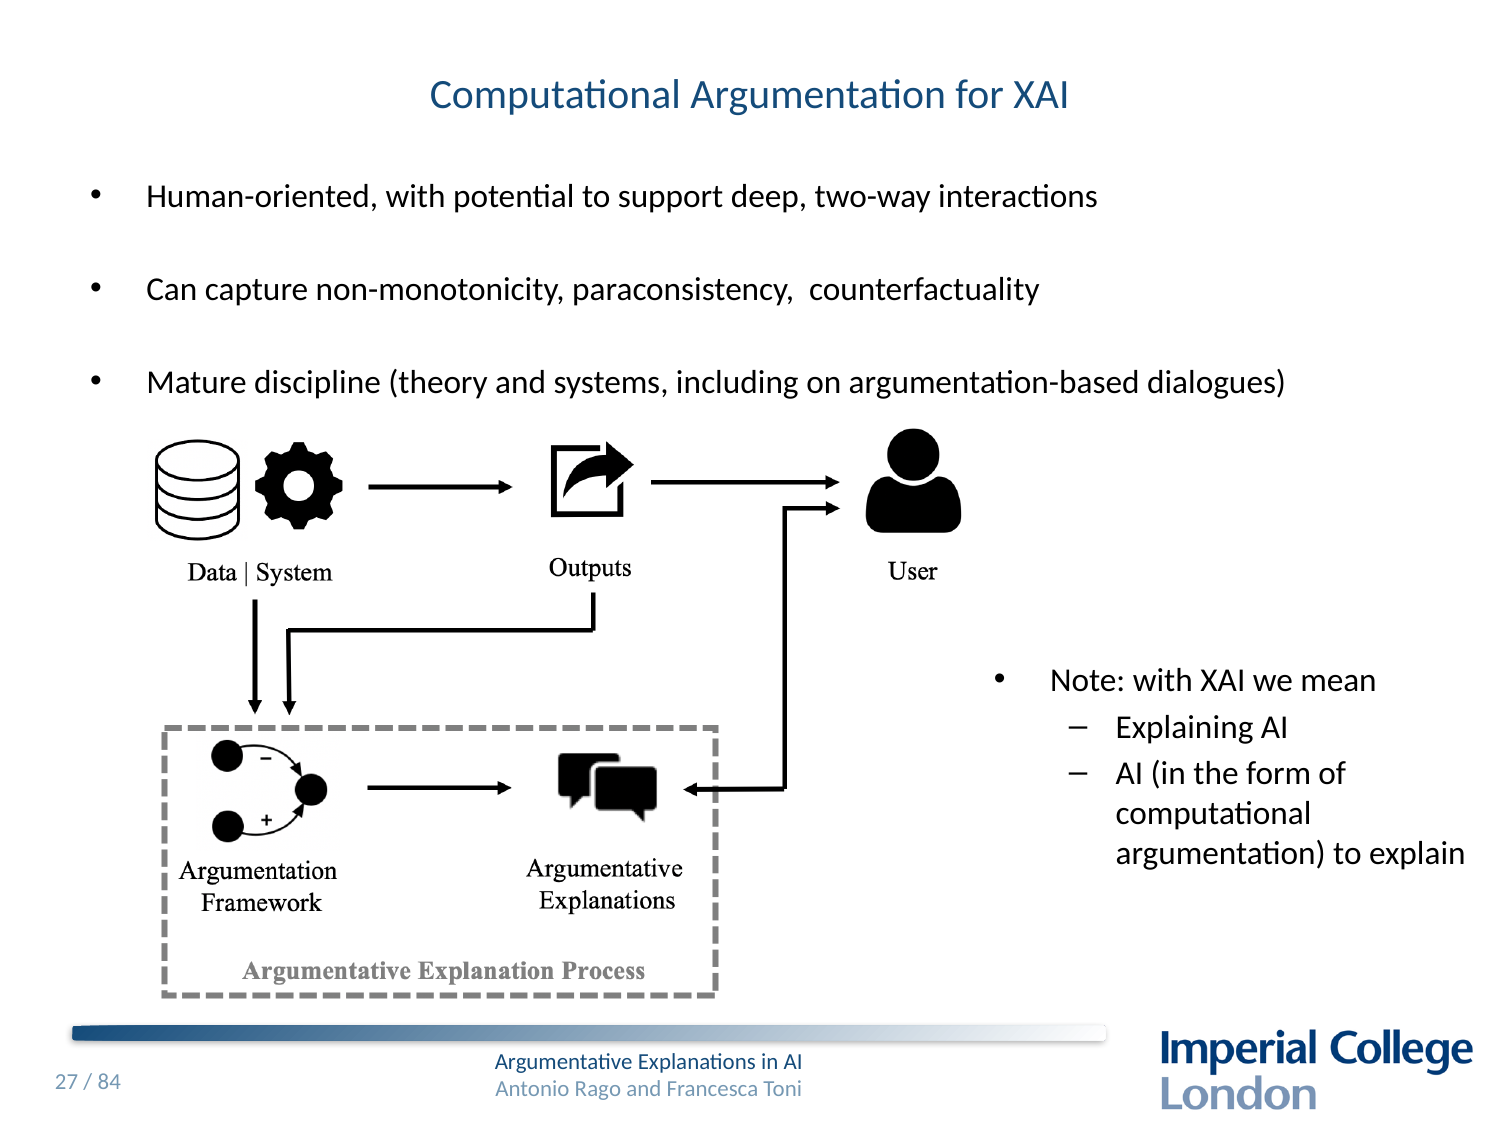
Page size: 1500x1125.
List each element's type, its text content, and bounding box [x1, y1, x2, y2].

picture [1143, 1016, 1488, 1125]
title Computational Argumentation for XAI [75, 45, 1425, 139]
list Human-oriented, with potential to support deep, two-way interactions Can capture non-monotonicity, paraconsistency, counterfactuality Mature discipline (theory and systems, including on argumentation-based dialogues) [75, 166, 1425, 446]
text_box Note: with XAI we mean Explaining AI AI (in the form of computational argumentation) to explain [984, 651, 1500, 931]
picture [124, 405, 979, 1022]
